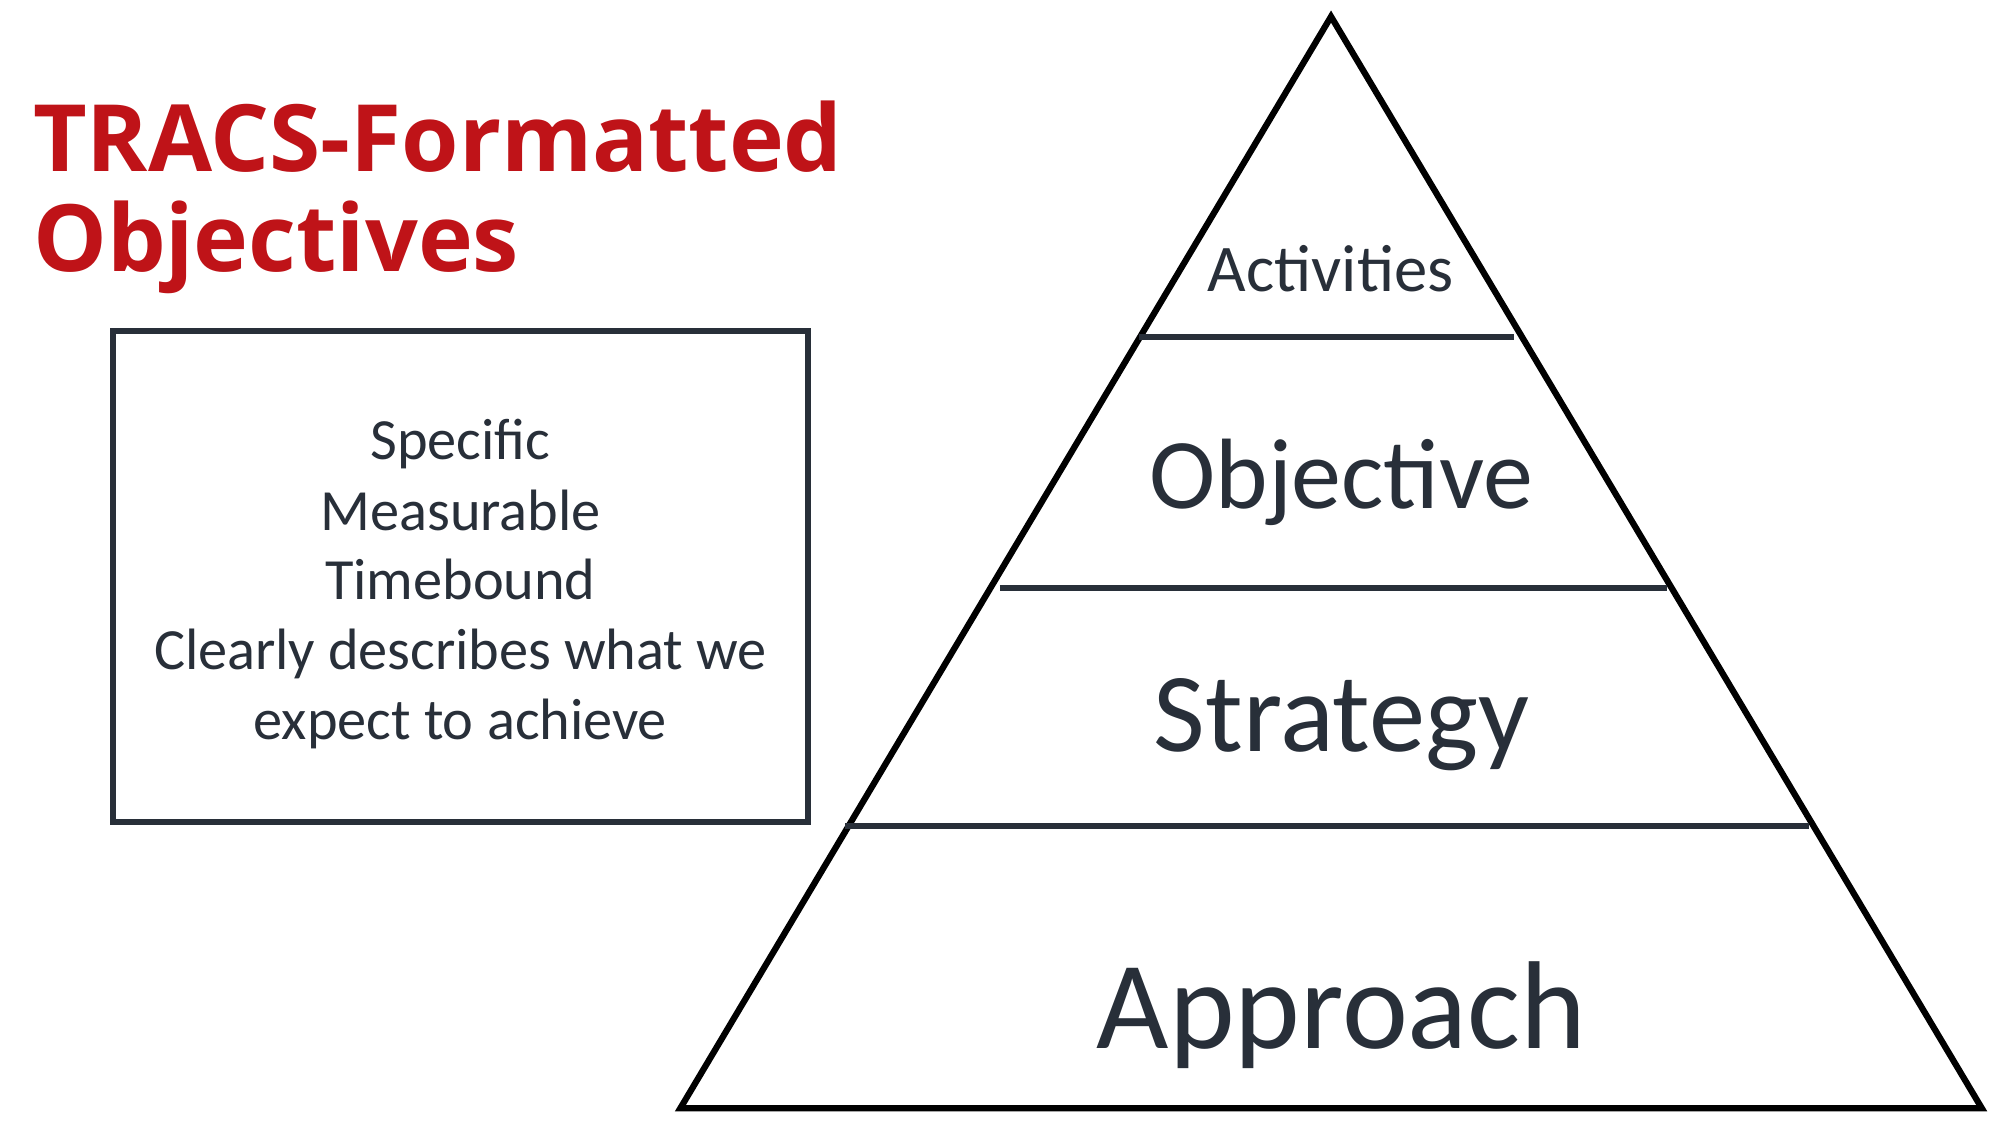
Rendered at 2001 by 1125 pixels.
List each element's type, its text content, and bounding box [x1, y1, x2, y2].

text_box Specific Measurable Timebound Clearly describes what we expect to achieve [112, 330, 809, 823]
title TRACS-Formatted Objectives [18, 82, 1187, 301]
text_box [678, 774, 1984, 1110]
text_box [1222, 14, 1440, 197]
text_box [958, 536, 1704, 639]
text_box Activities [848, 197, 1814, 332]
text_box Approach [859, 931, 1824, 1066]
text_box Objective [859, 401, 1824, 536]
text_box [1100, 332, 1562, 401]
text_box Strategy [859, 639, 1824, 774]
